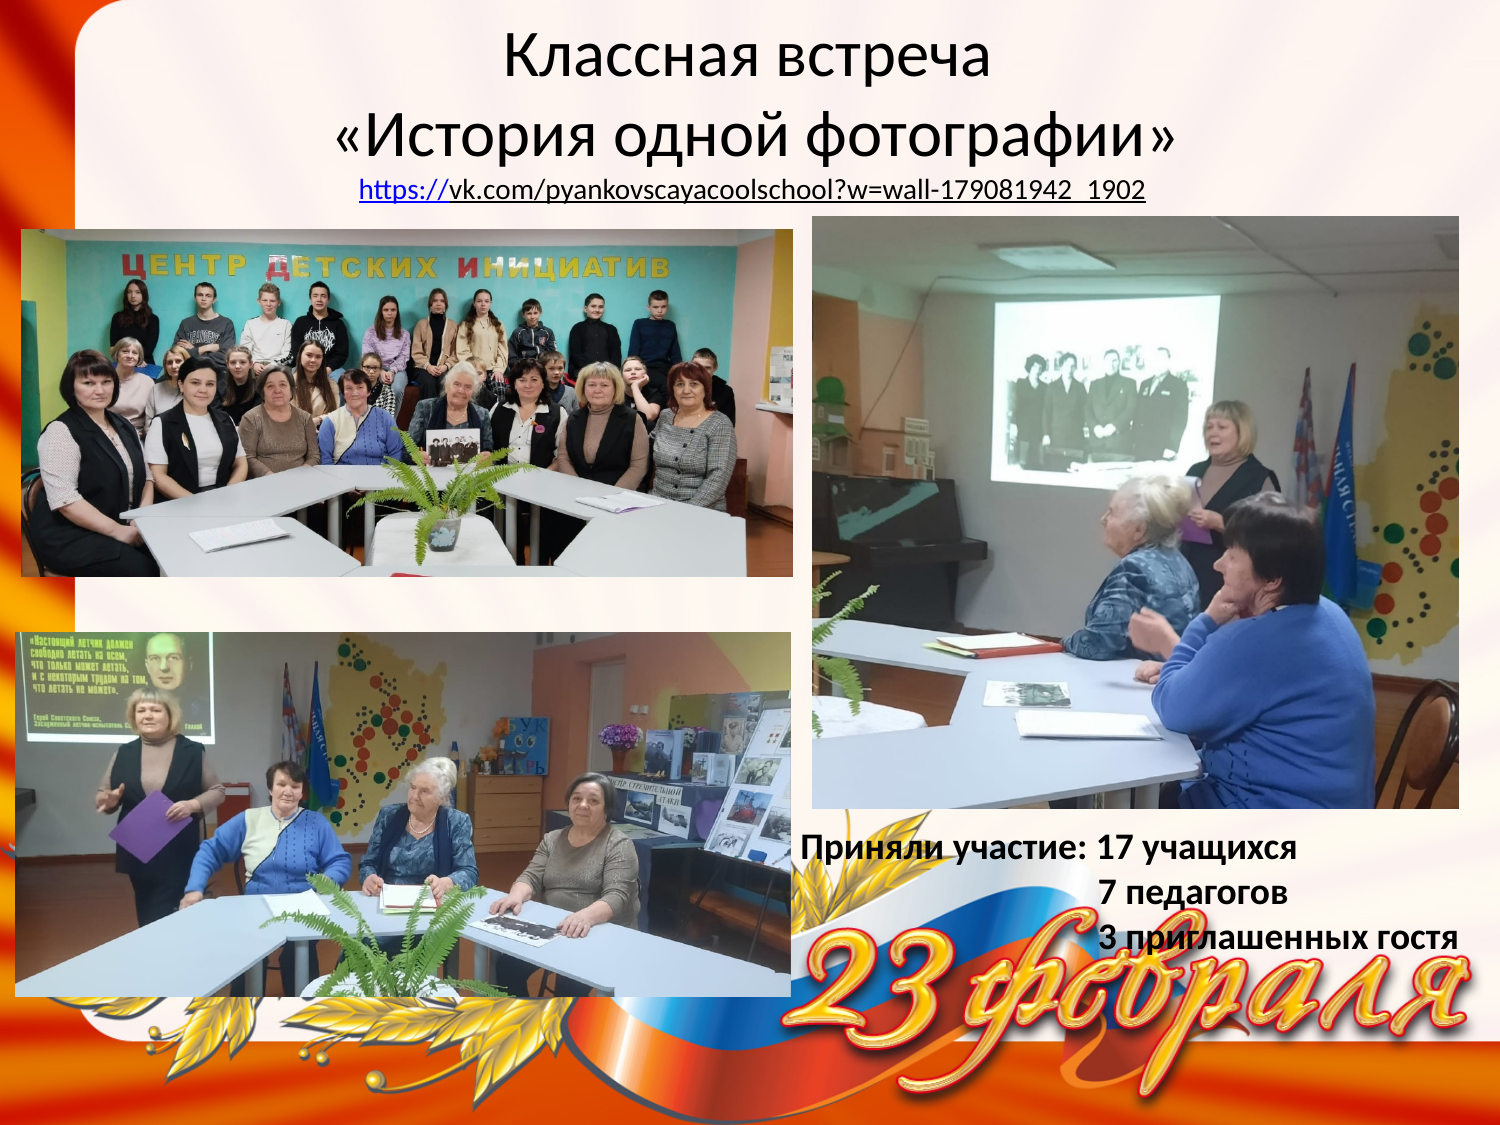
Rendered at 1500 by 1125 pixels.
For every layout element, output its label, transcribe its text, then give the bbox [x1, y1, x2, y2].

text_box Приняли участие: 17 учащихся 7 педагогов 3 приглашенных гостя [795, 814, 1495, 965]
title Классная встреча «История одной фотографии» https://vk.com/pyankovscayacoolschool?w=wall-179081942_1902 [80, 42, 1431, 173]
picture [0, 0, 1500, 1125]
